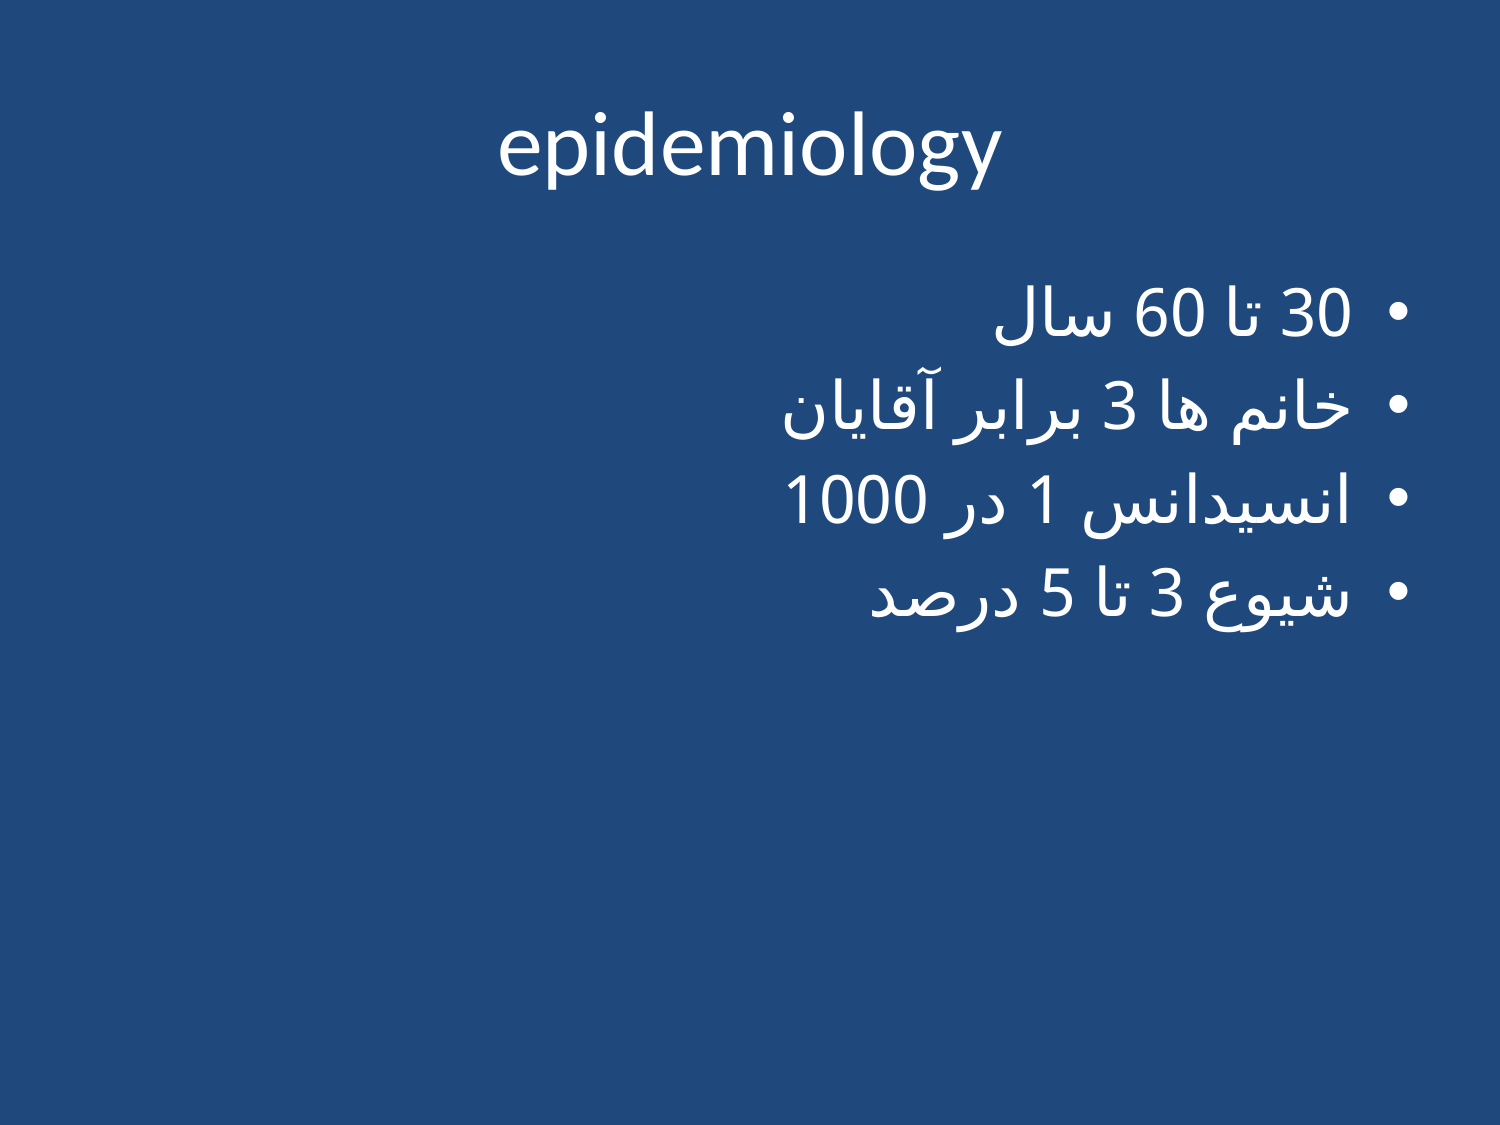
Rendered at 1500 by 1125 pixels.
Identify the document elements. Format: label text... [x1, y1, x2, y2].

title epidemiology [75, 45, 1425, 233]
list 30 تا 60 سال خانم ها 3 برابر آقایان انسیدانس 1 در 1000 شیوع 3 تا 5 درصد [75, 262, 1425, 1005]
